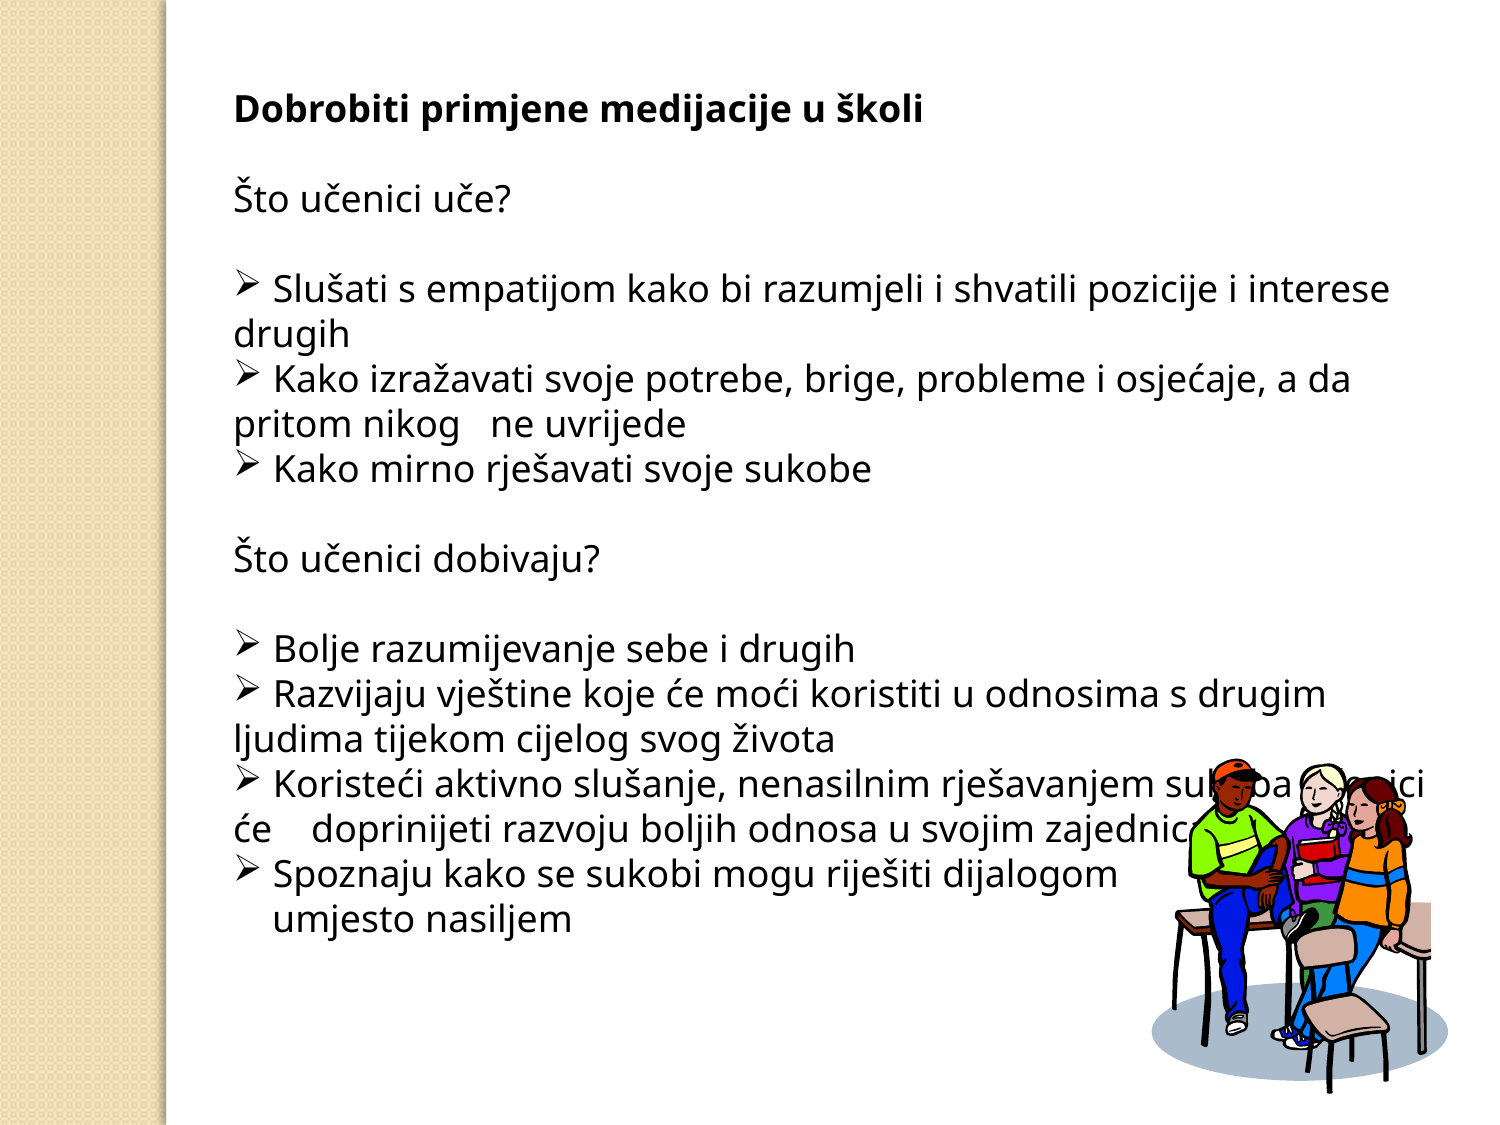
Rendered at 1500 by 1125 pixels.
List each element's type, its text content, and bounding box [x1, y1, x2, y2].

picture [1151, 758, 1449, 1095]
text_box Dobrobiti primjene medijacije u školi Što učenici uče? Slušati s empatijom kako bi razumjeli i shvatili pozicije i interese drugih Kako izražavati svoje potrebe, brige, probleme i osjećaje, a da pritom nikog ne uvrijede Kako mirno rješavati svoje sukobe Što učenici dobivaju? Bolje razumijevanje sebe i drugih Razvijaju vještine koje će moći koristiti u odnosima s drugim ljudima tijekom cijelog svog života Koristeći aktivno slušanje, nenasilnim rješavanjem sukoba učenici će doprinijeti razvoju boljih odnosa u svojim zajednicama Spoznaju kako se sukobi mogu riješiti dijalogom umjesto nasiljem [218, 78, 1459, 1038]
